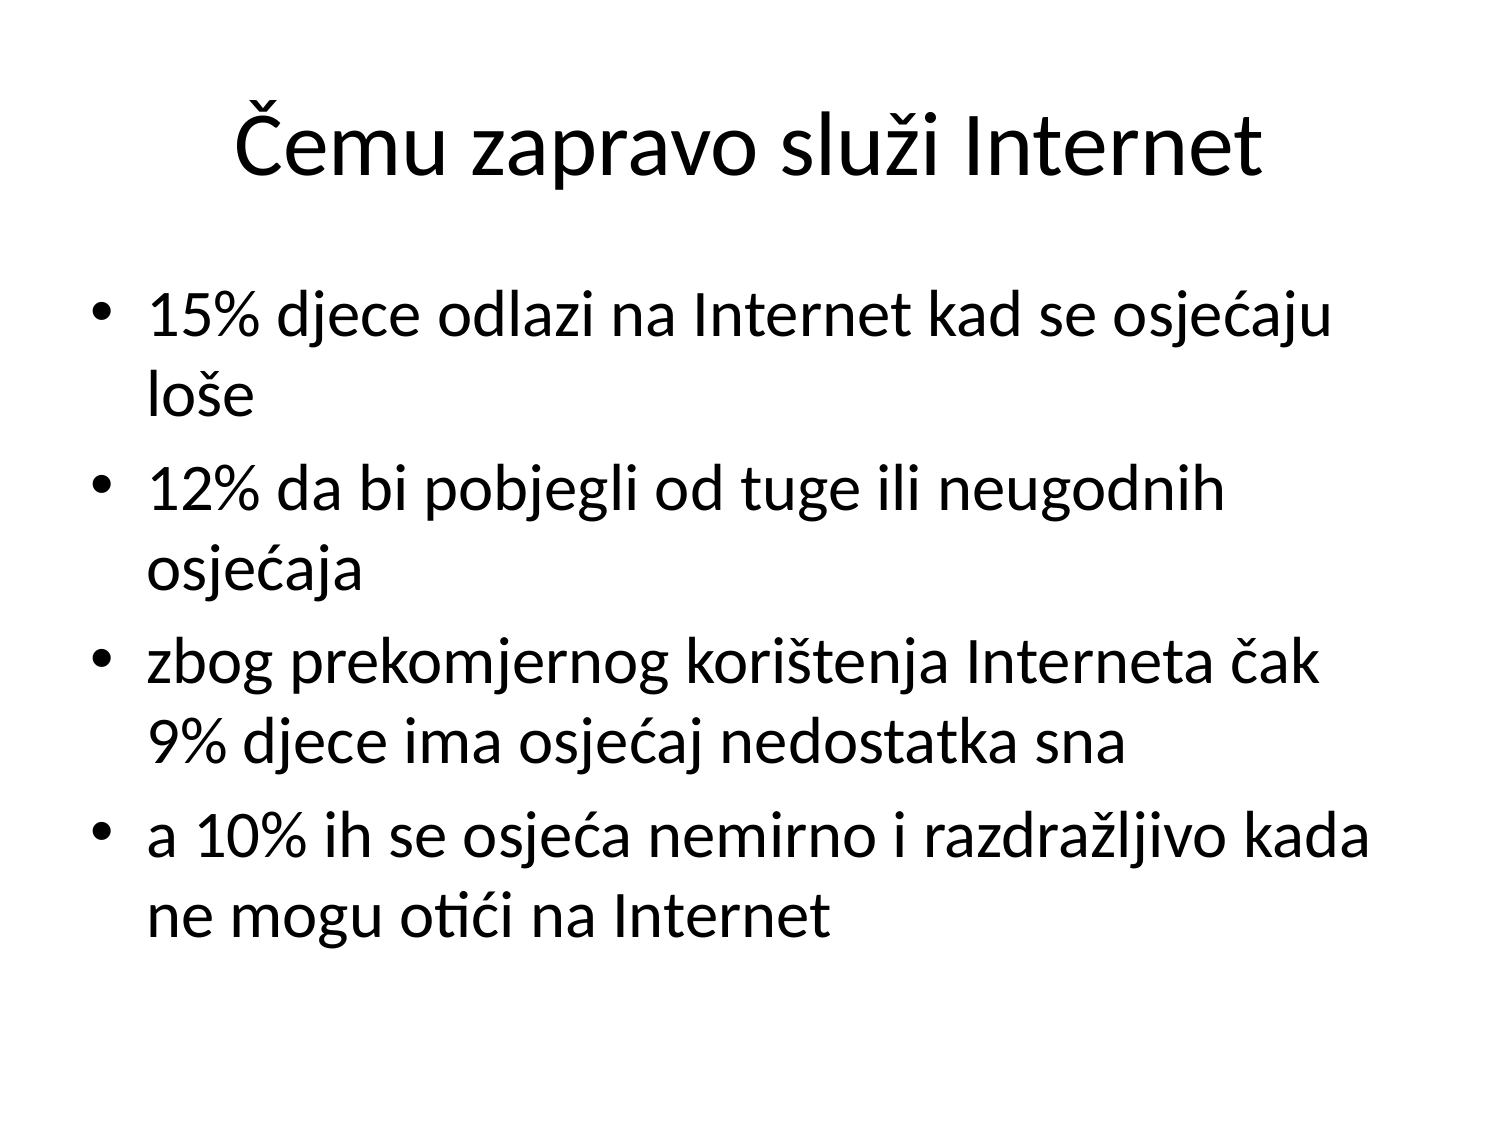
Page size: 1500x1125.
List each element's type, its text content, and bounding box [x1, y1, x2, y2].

title Čemu zapravo služi Internet [75, 45, 1425, 233]
list 15% djece odlazi na Internet kad se osjećaju loše 12% da bi pobjegli od tuge ili neugodnih osjećaja zbog prekomjernog korištenja Interneta čak 9% djece ima osjećaj nedostatka sna a 10% ih se osjeća nemirno i razdražljivo kada ne mogu otići na Internet [75, 262, 1425, 1005]
